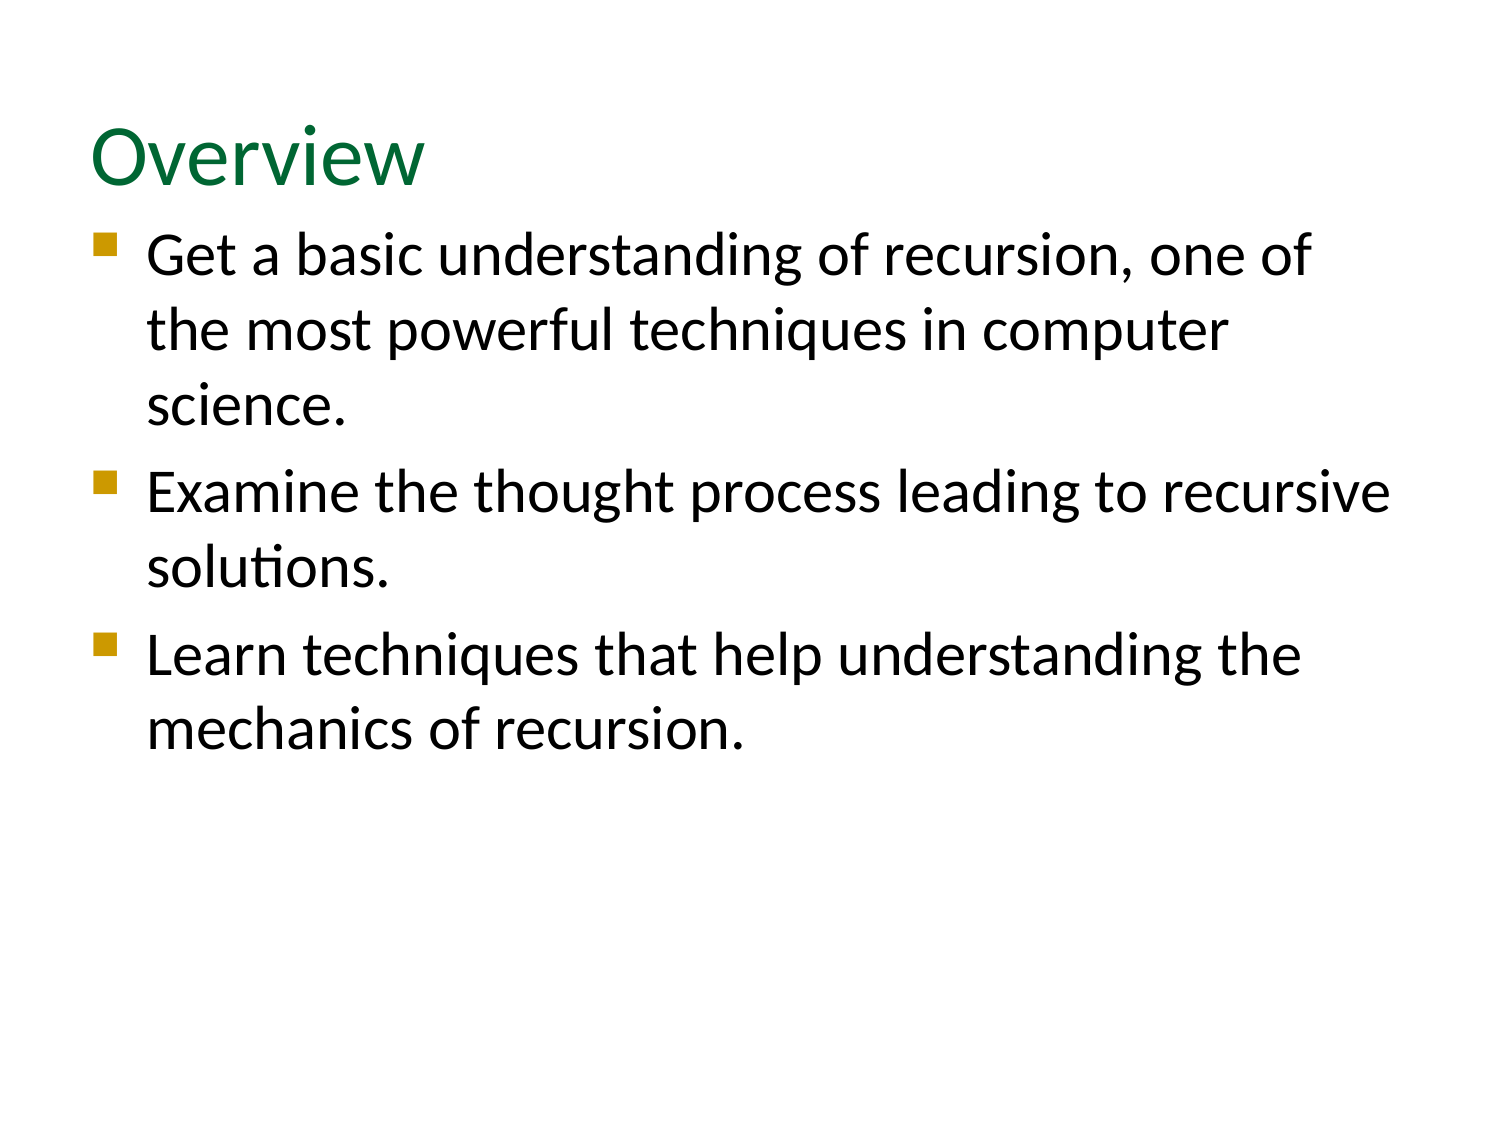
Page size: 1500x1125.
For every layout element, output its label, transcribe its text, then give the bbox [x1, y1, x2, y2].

title Overview [74, 89, 1426, 204]
list Get a basic understanding of recursion, one of the most powerful techniques in computer science. Examine the thought process leading to recursive solutions. Learn techniques that help understanding the mechanics of recursion. [74, 204, 1426, 1063]
